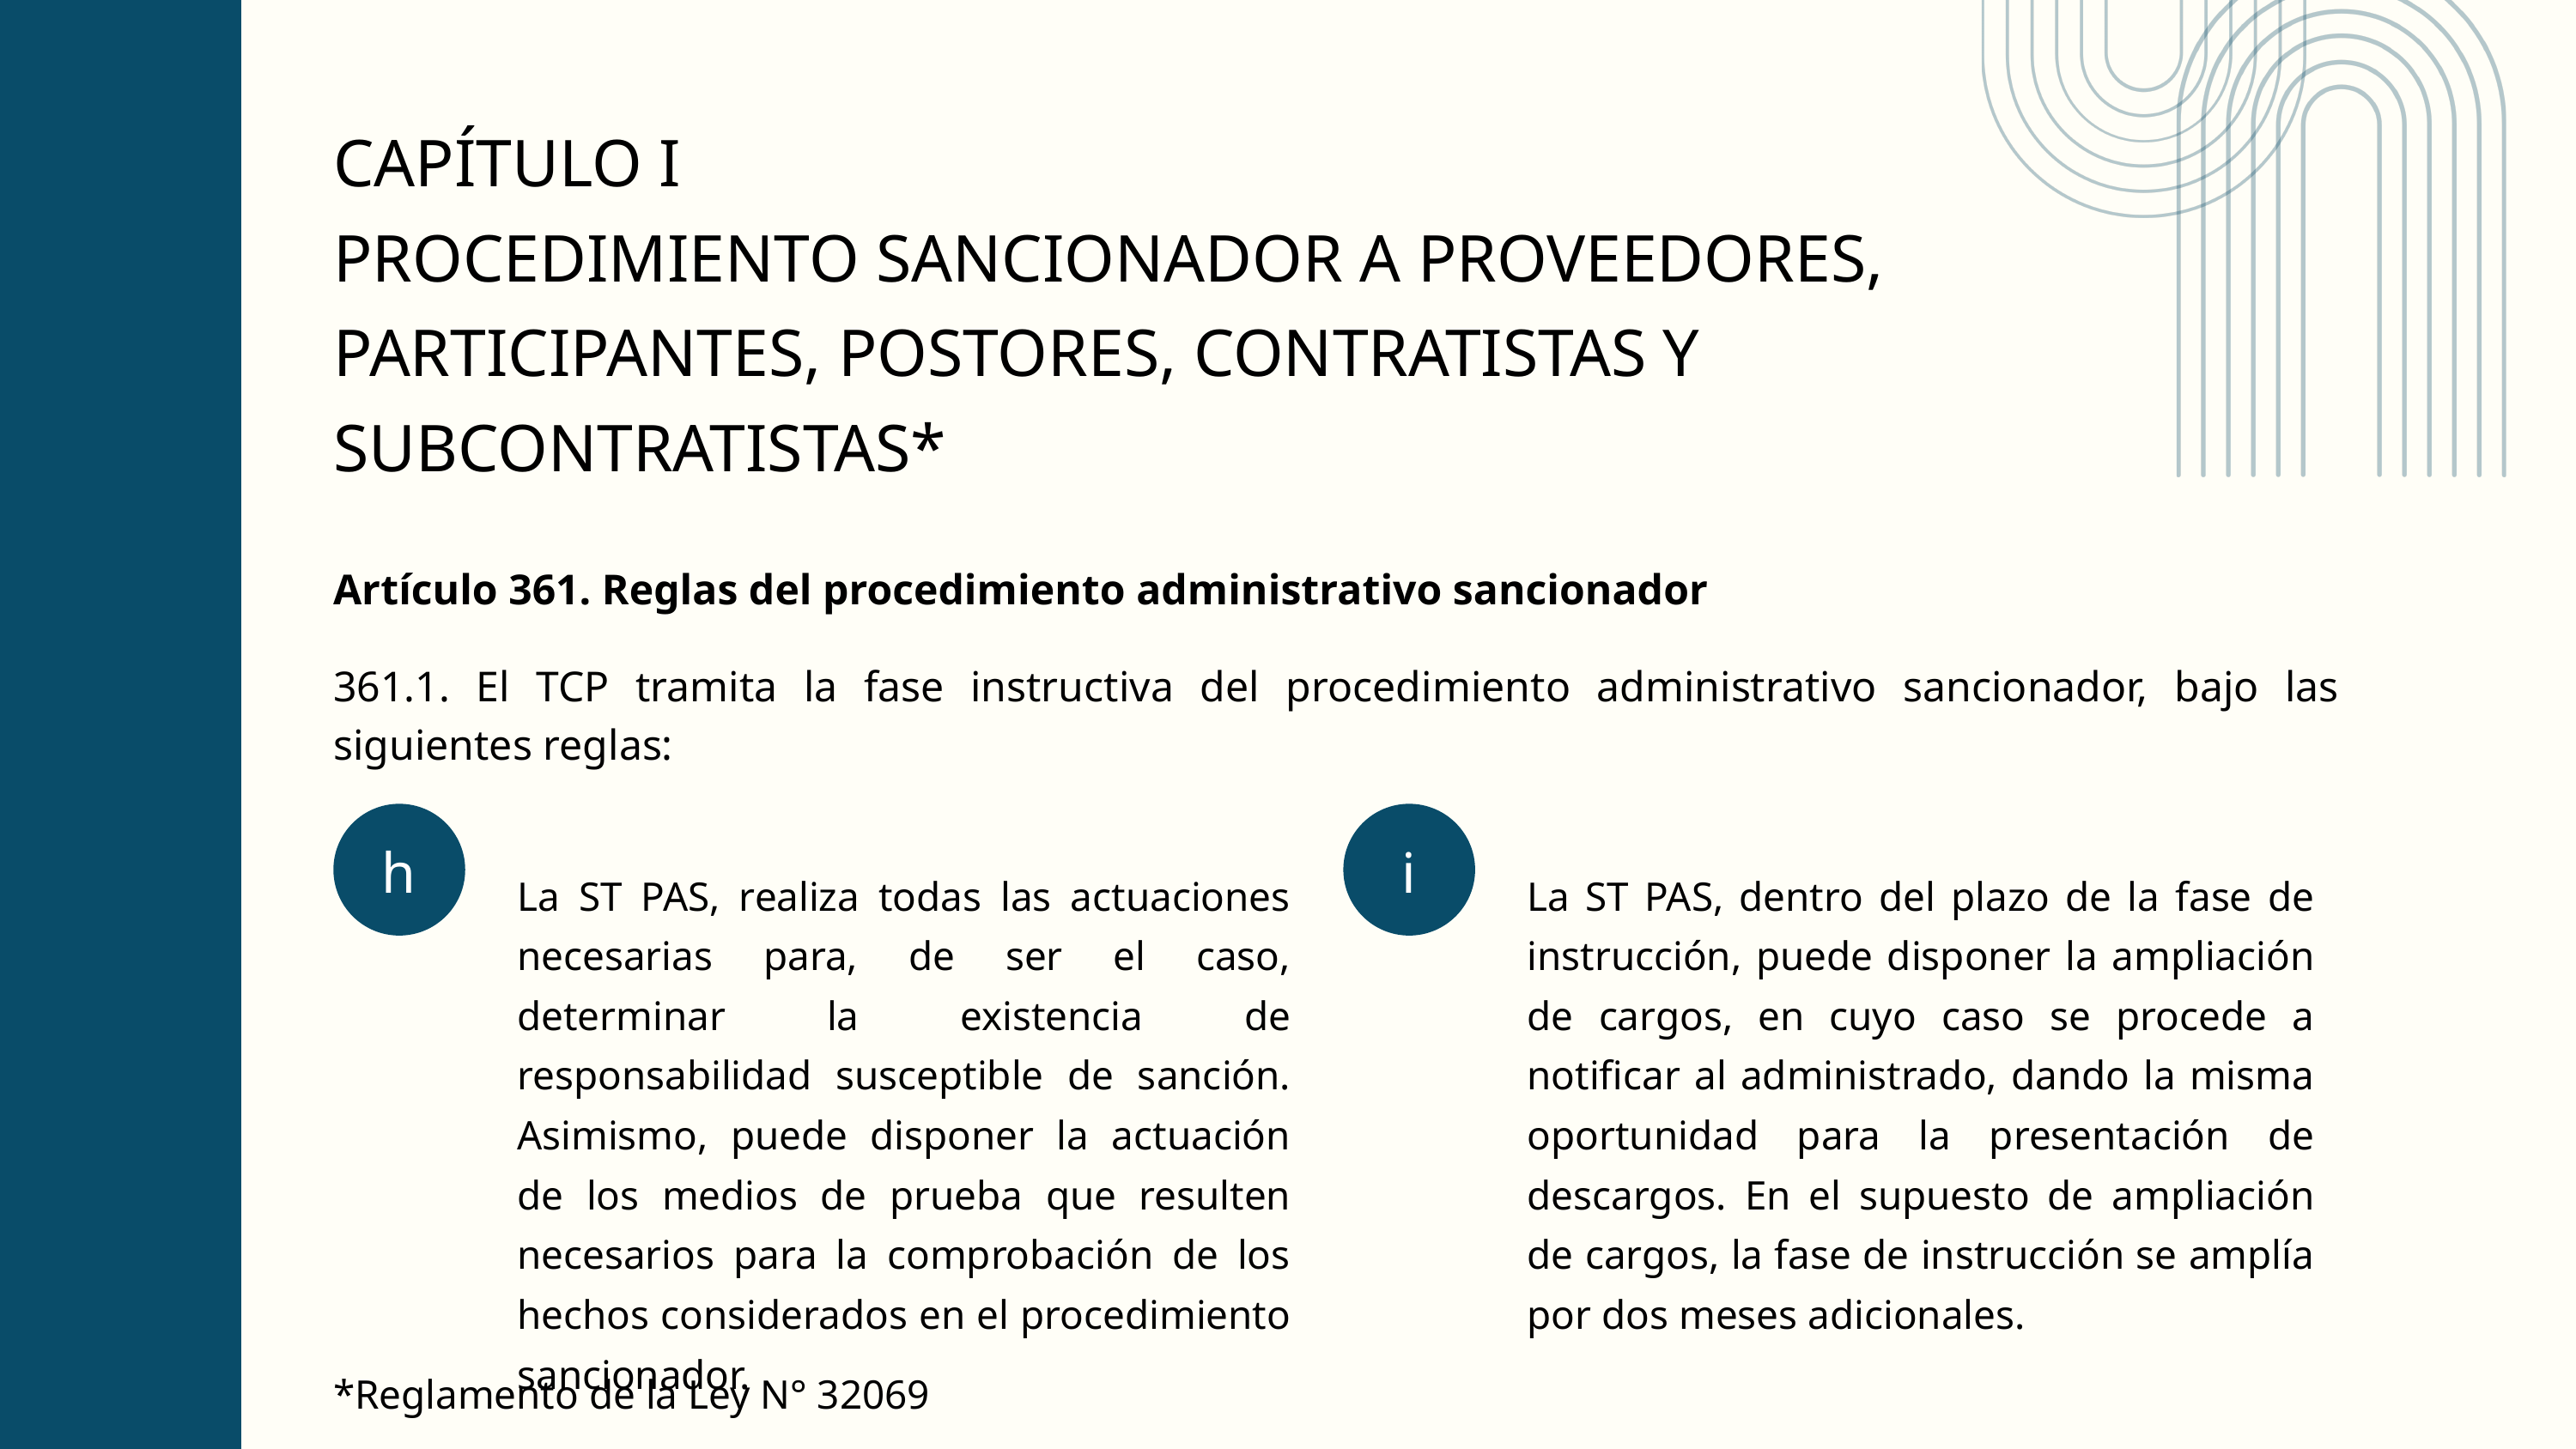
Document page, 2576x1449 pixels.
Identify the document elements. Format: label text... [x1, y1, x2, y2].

text_box La ST PAS, realiza todas las actuaciones necesarias para, de ser el caso, determinar la existencia de responsabilidad susceptible de sanción. Asimismo, puede disponer la actuación de los medios de prueba que resulten necesarios para la comprobación de los hechos considerados en el procedimiento sancionador. [517, 858, 1291, 1397]
text_box [1981, 0, 2306, 218]
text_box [0, 0, 242, 1449]
text_box *Reglamento de la Ley N° 32069 [333, 1357, 1409, 1417]
text_box Artículo 361. Reglas del procedimiento administrativo sancionador [333, 555, 2038, 613]
text_box [2243, 0, 2506, 477]
text_box 361.1. El TCP tramita la fase instructiva del procedimiento administrativo sancionador, bajo las siguientes reglas: [333, 652, 2342, 768]
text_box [1343, 803, 1476, 937]
text_box La ST PAS, dentro del plazo de la fase de instrucción, puede disponer la ampliación de cargos, en cuyo caso se procede a notificar al administrado, dando la misma oportunidad para la presentación de descargos. En el supuesto de ampliación de cargos, la fase de instrucción se amplía por dos meses adicionales. [1527, 858, 2315, 1337]
text_box CAPÍTULO I PROCEDIMIENTO SANCIONADOR A PROVEEDORES, PARTICIPANTES, POSTORES, CONTRATISTAS Y SUBCONTRATISTAS* [333, 105, 2243, 485]
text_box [333, 803, 465, 937]
